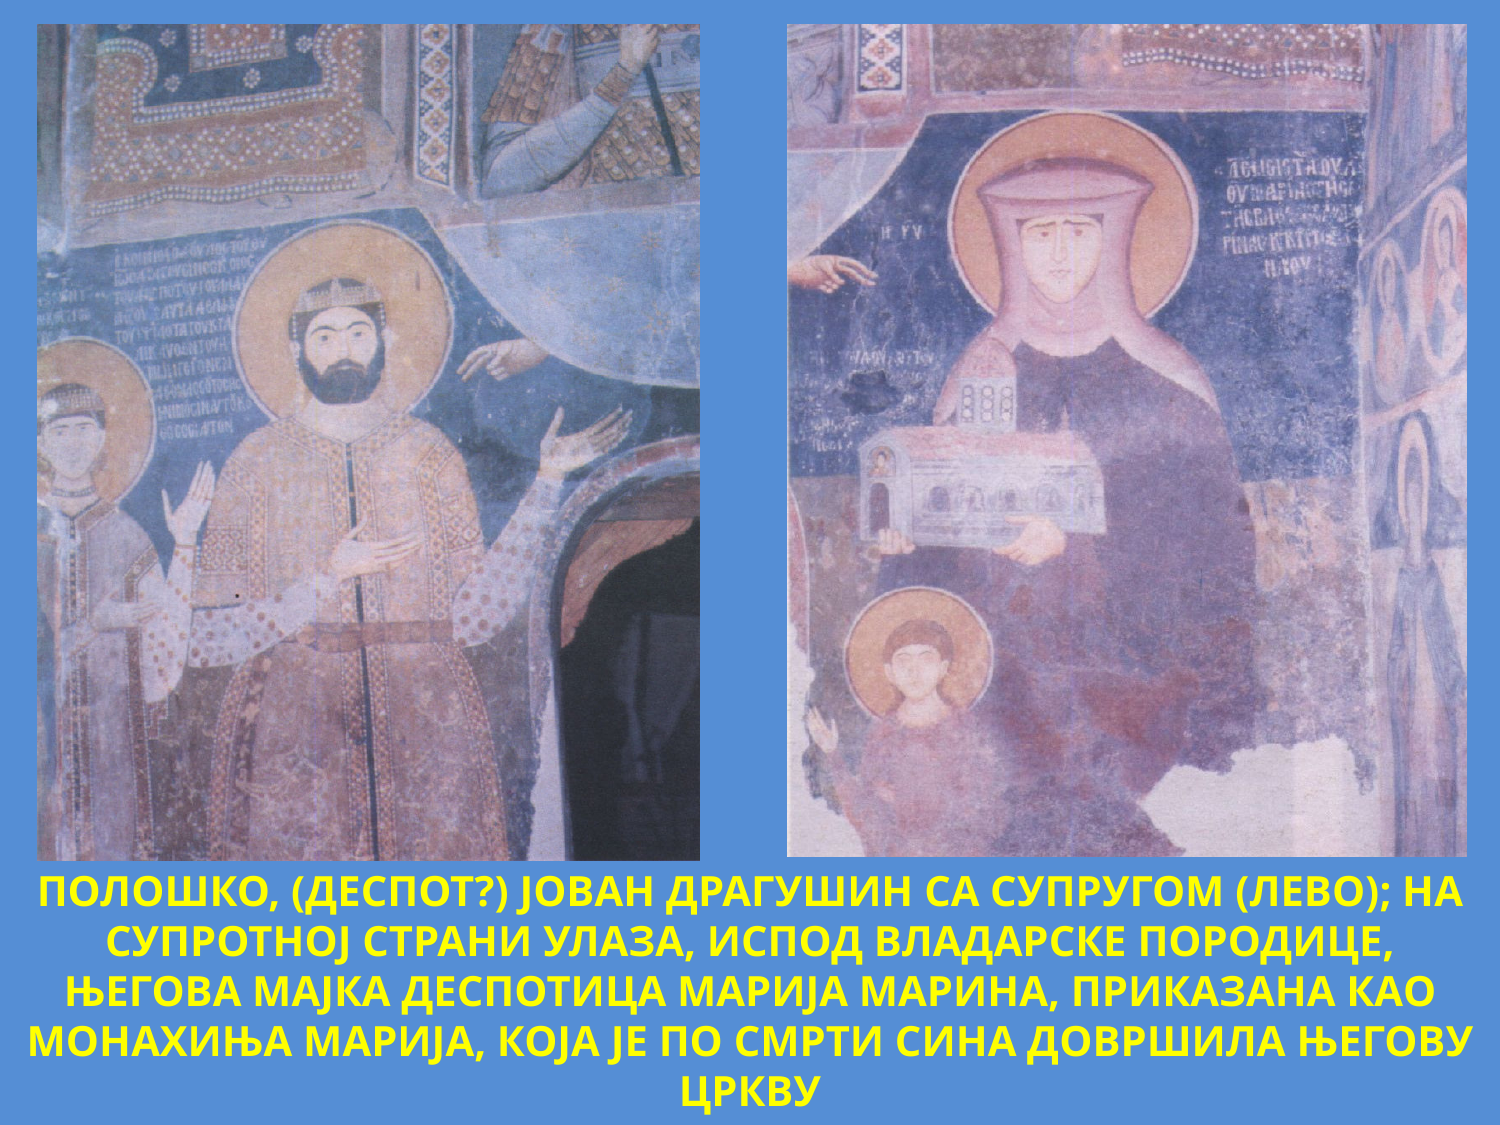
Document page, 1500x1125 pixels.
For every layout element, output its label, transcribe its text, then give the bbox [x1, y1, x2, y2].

picture [37, 24, 701, 861]
text_box ПОЛОШКО, (ДЕСПОТ?) ЈОВАН ДРАГУШИН СА СУПРУГОМ (ЛЕВО); НА СУПРОТНОЈ СТРАНИ УЛАЗА, ИСПОД ВЛАДАРСКЕ ПОРОДИЦЕ, ЊЕГОВА МАЈКА ДЕСПОТИЦА МАРИЈА МАРИНА, ПРИКАЗАНА КАО МОНАХИЊА МАРИЈА, КОЈА ЈЕ ПО СМРТИ СИНА ДОВРШИЛА ЊЕГОВУ ЦРКВУ [0, 857, 1500, 1123]
picture [787, 24, 1468, 857]
